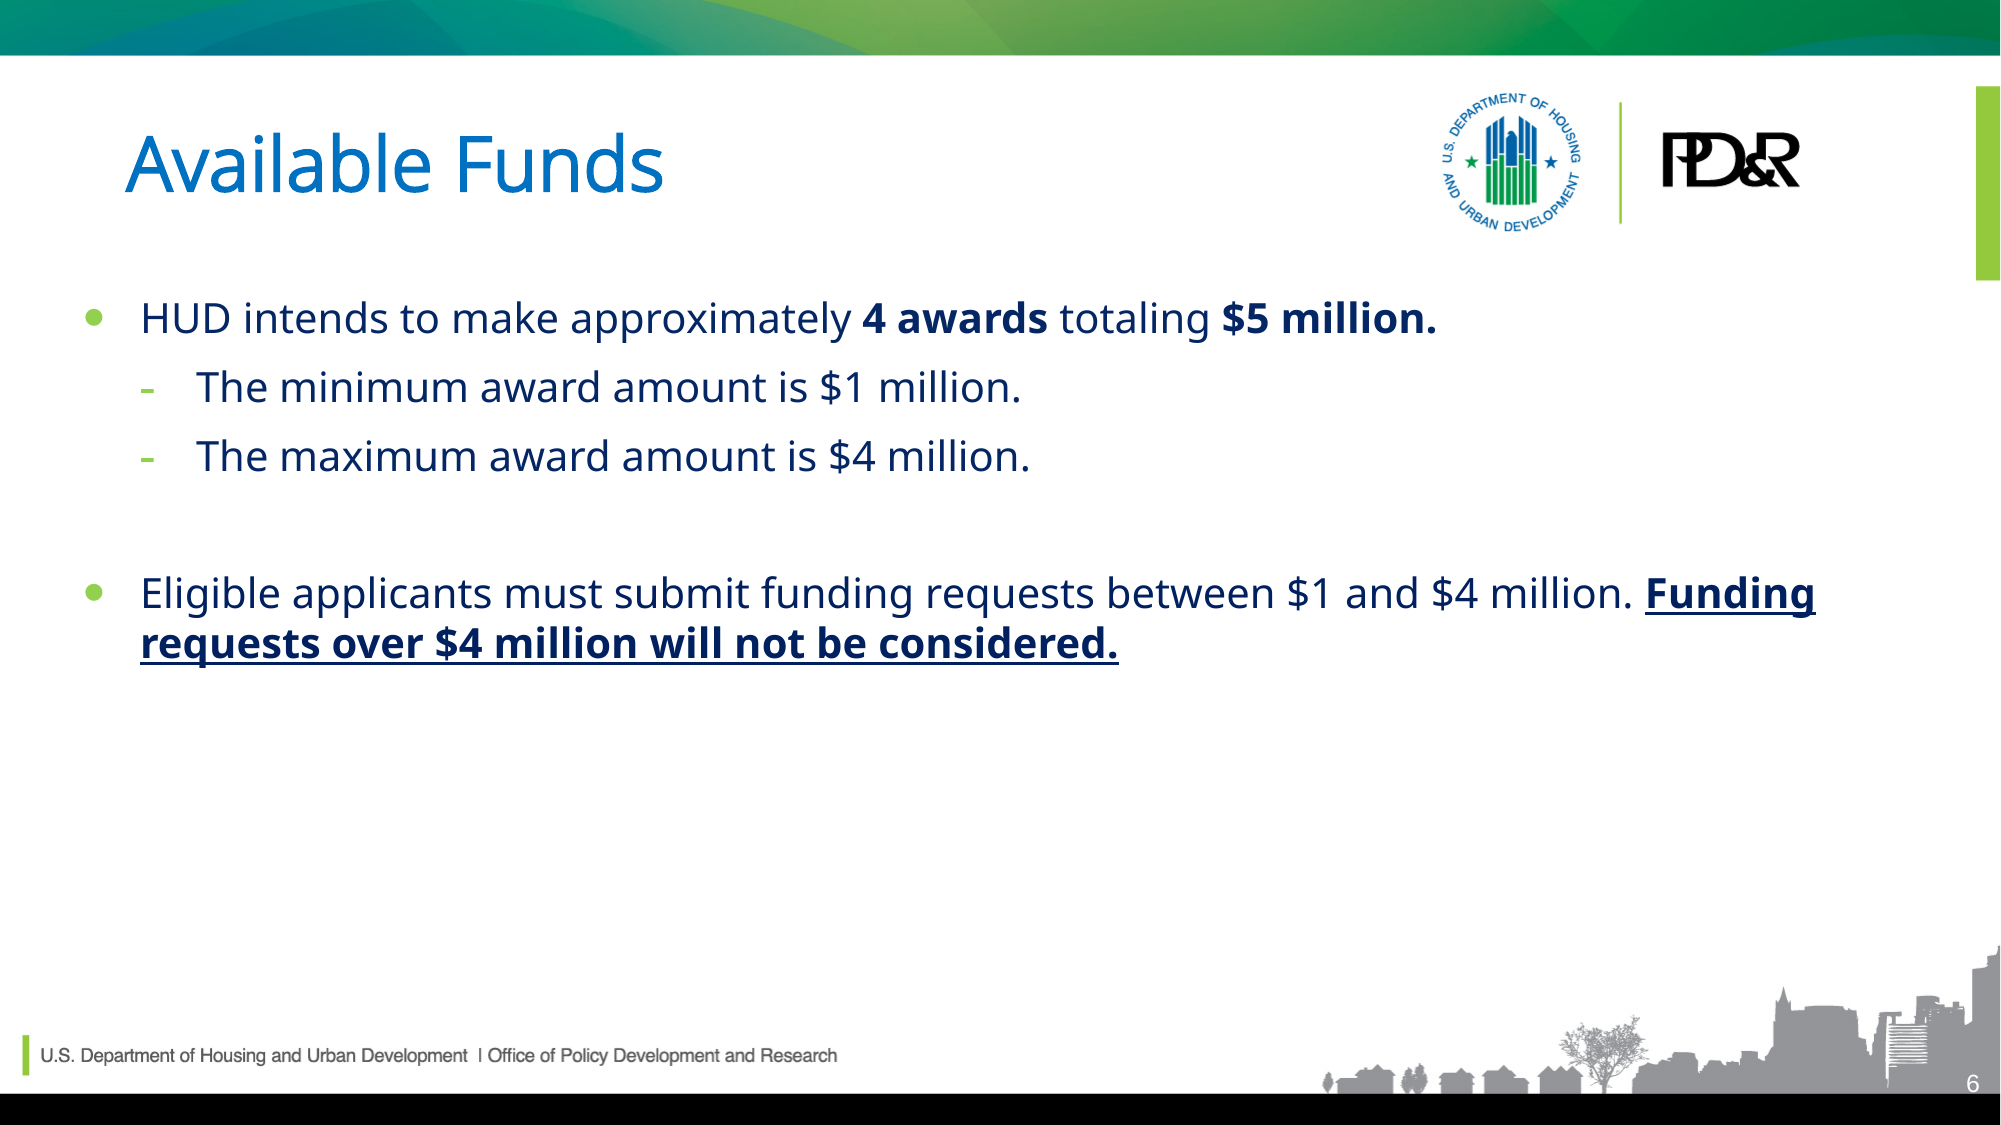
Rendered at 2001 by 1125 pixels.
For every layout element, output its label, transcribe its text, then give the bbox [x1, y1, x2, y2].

list HUD intends to make approximately 4 awards totaling $5 million. The minimum award amount is $1 million. The maximum award amount is $4 million. Eligible applicants must submit funding requests between $1 and $4 million. Funding requests over $4 million will not be considered. [68, 284, 1850, 966]
slide_number 6 [1528, 1054, 1996, 1110]
picture [0, 0, 2001, 1125]
title Available Funds [126, 115, 1462, 204]
